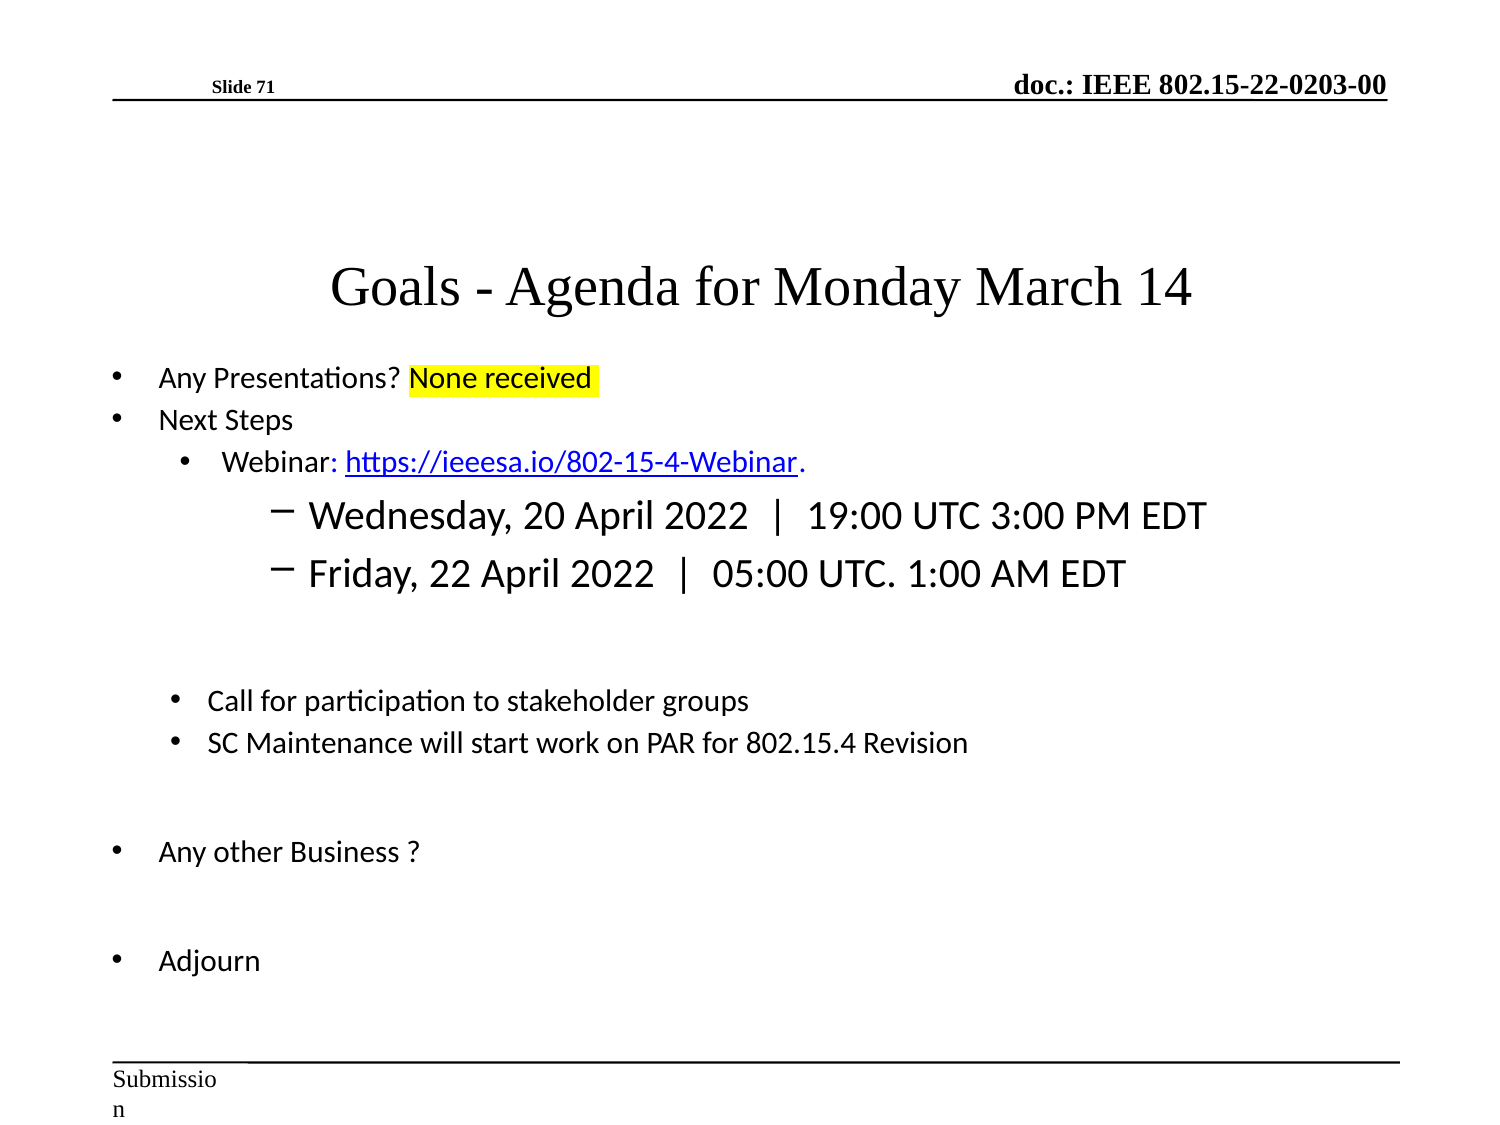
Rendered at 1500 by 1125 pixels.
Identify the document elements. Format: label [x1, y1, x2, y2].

slide_number [112, 74, 375, 98]
title [125, 252, 1399, 315]
list [58, 349, 1459, 948]
